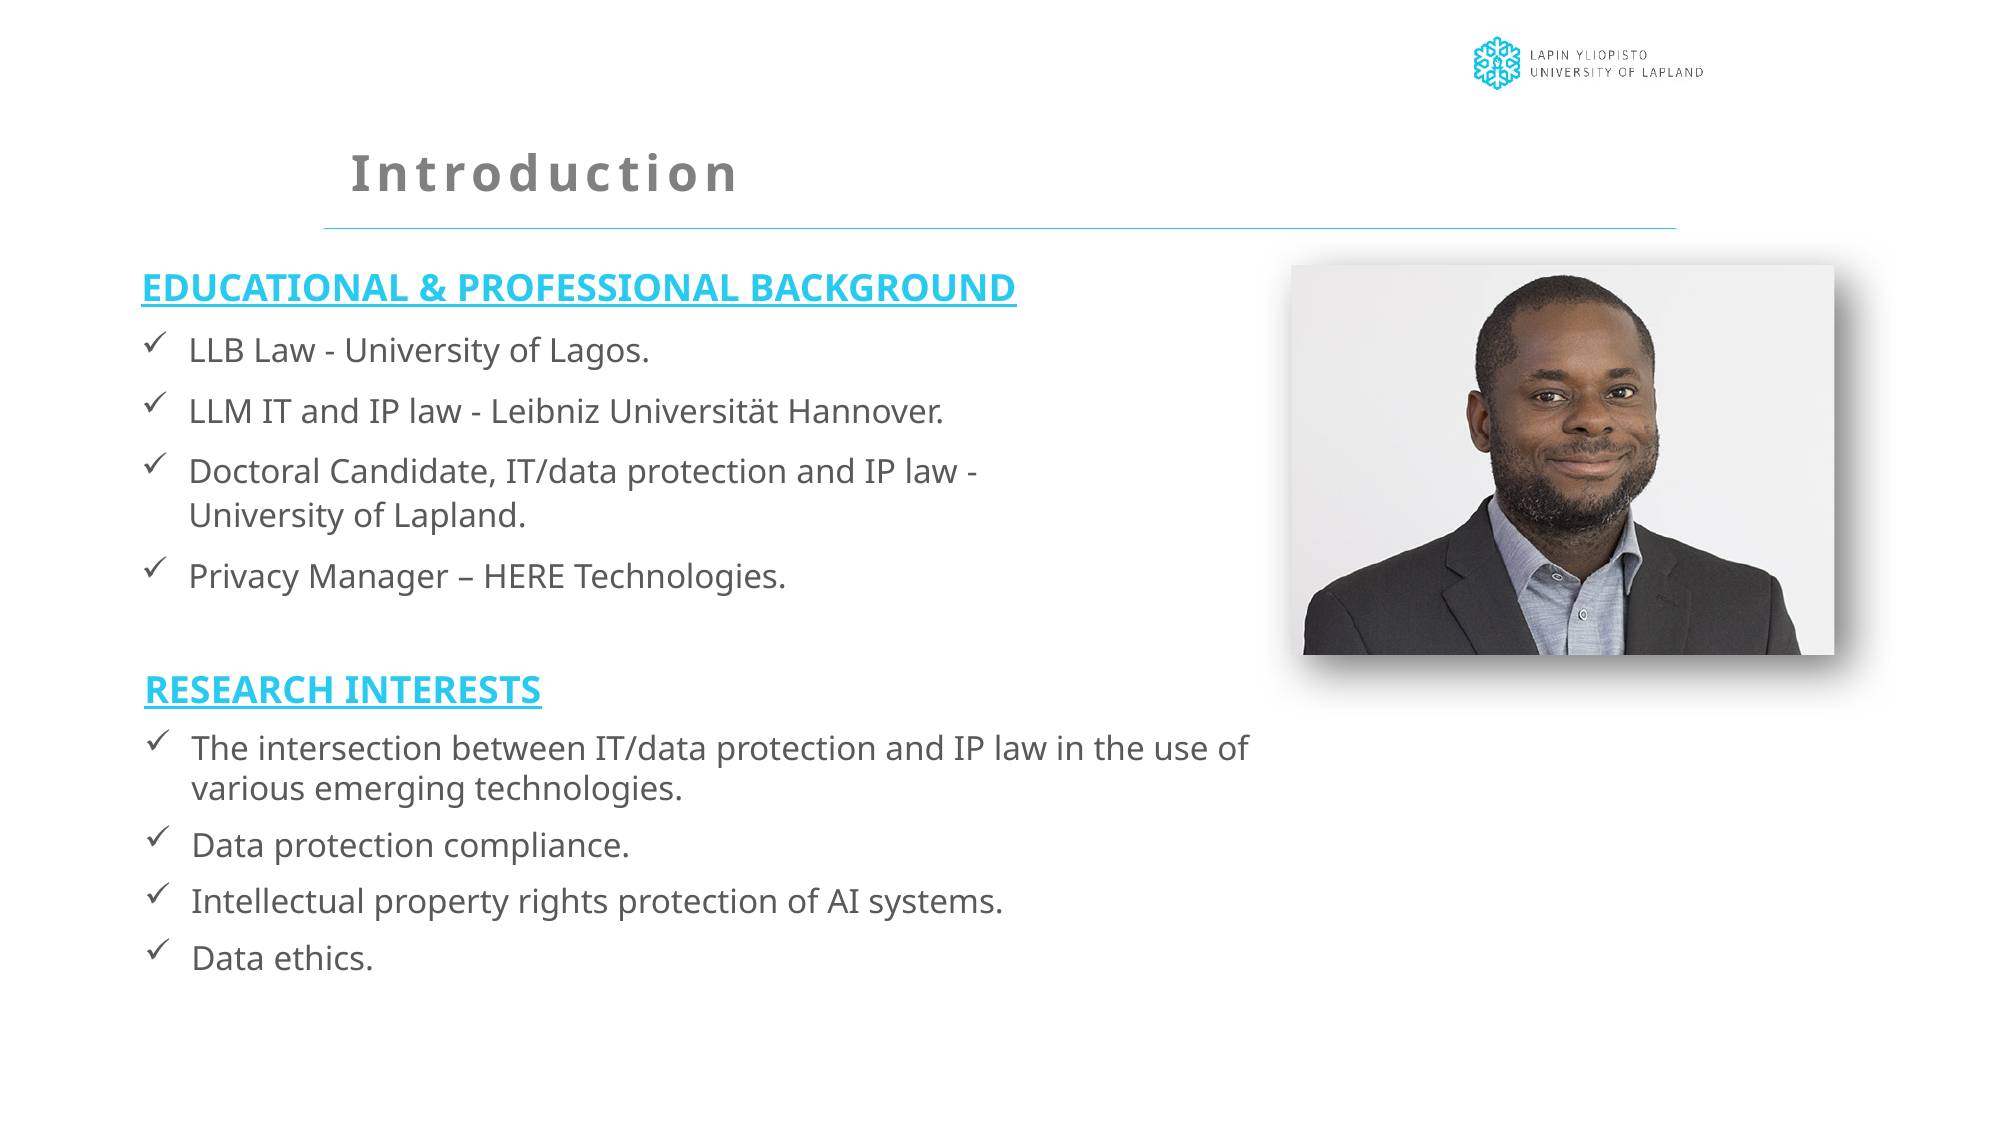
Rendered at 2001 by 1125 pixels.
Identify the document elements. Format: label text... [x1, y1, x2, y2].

picture [1291, 265, 1835, 655]
text_box EDUCATIONAL & PROFESSIONAL BACKGROUND LLB Law - University of Lagos. LLM IT and IP law - Leibniz Universität Hannover. Doctoral Candidate, IT/data protection and IP law - University of Lapland. Privacy Manager – HERE Technologies. [126, 251, 1139, 691]
text_box RESEARCH INTERESTS The intersection between IT/data protection and IP law in the use of various emerging technologies. Data protection compliance. Intellectual property rights protection of AI systems. Data ethics. [129, 530, 1278, 985]
picture [1463, 26, 1714, 100]
text_box Introduction [336, 134, 753, 209]
